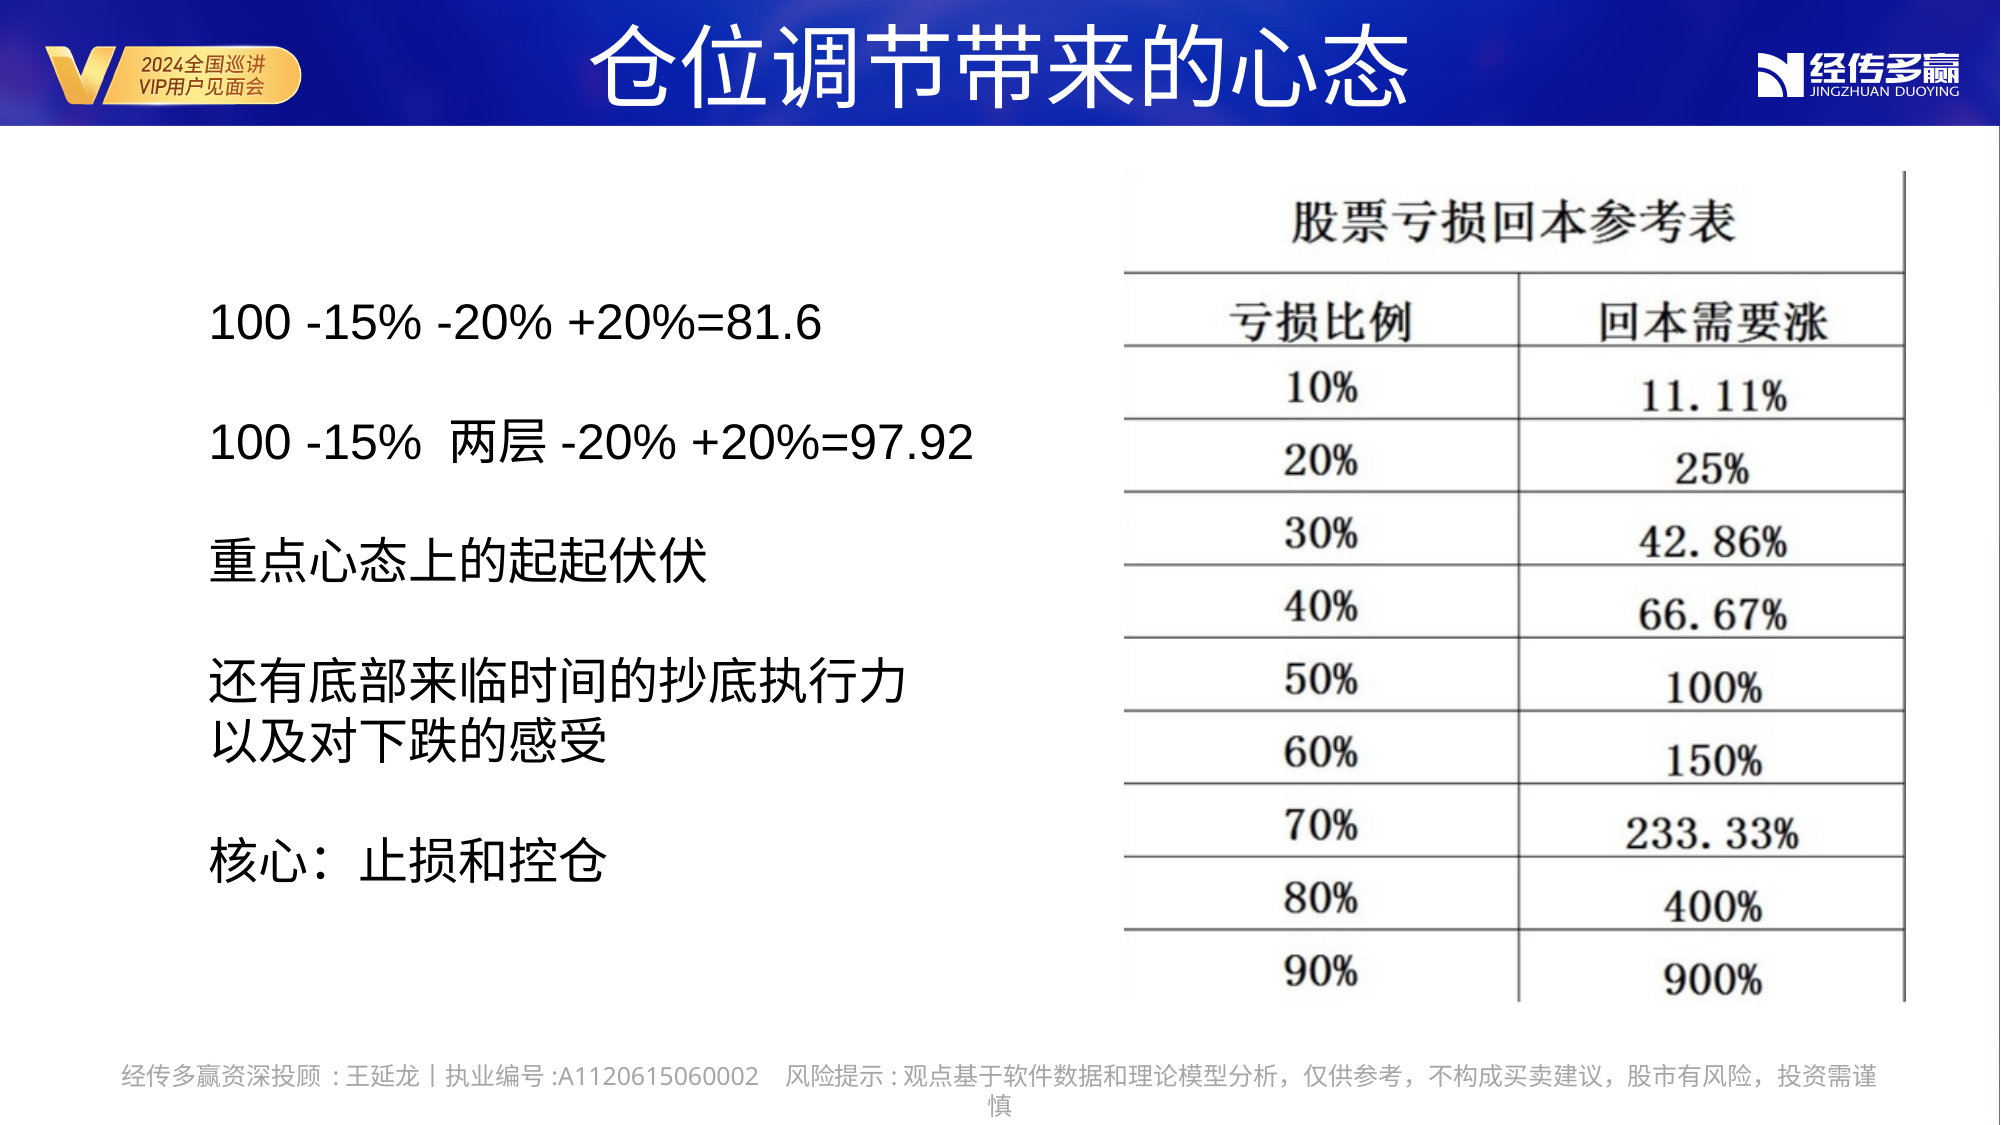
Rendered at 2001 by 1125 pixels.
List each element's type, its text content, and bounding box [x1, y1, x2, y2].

text_box 经传多赢资深投顾 :王延龙丨执业编号:A1120615060002 风险提示:观点基于软件数据和理论模型分析，仅供参考，不构成买卖建议，股市有风险，投资需谨慎 [96, 1053, 1903, 1125]
picture [0, 0, 2000, 125]
text_box 仓位调节带来的心态变化 [536, 2, 1464, 238]
picture [1124, 171, 1906, 1005]
text_box 100 -15% -20% +20%=81.6 100 -15% 两层-20% +20%=97.92 重点心态上的起起伏伏 还有底部来临时间的抄底执行力 以及对下跌的感受 核心：止损和控仓 [193, 281, 1124, 933]
